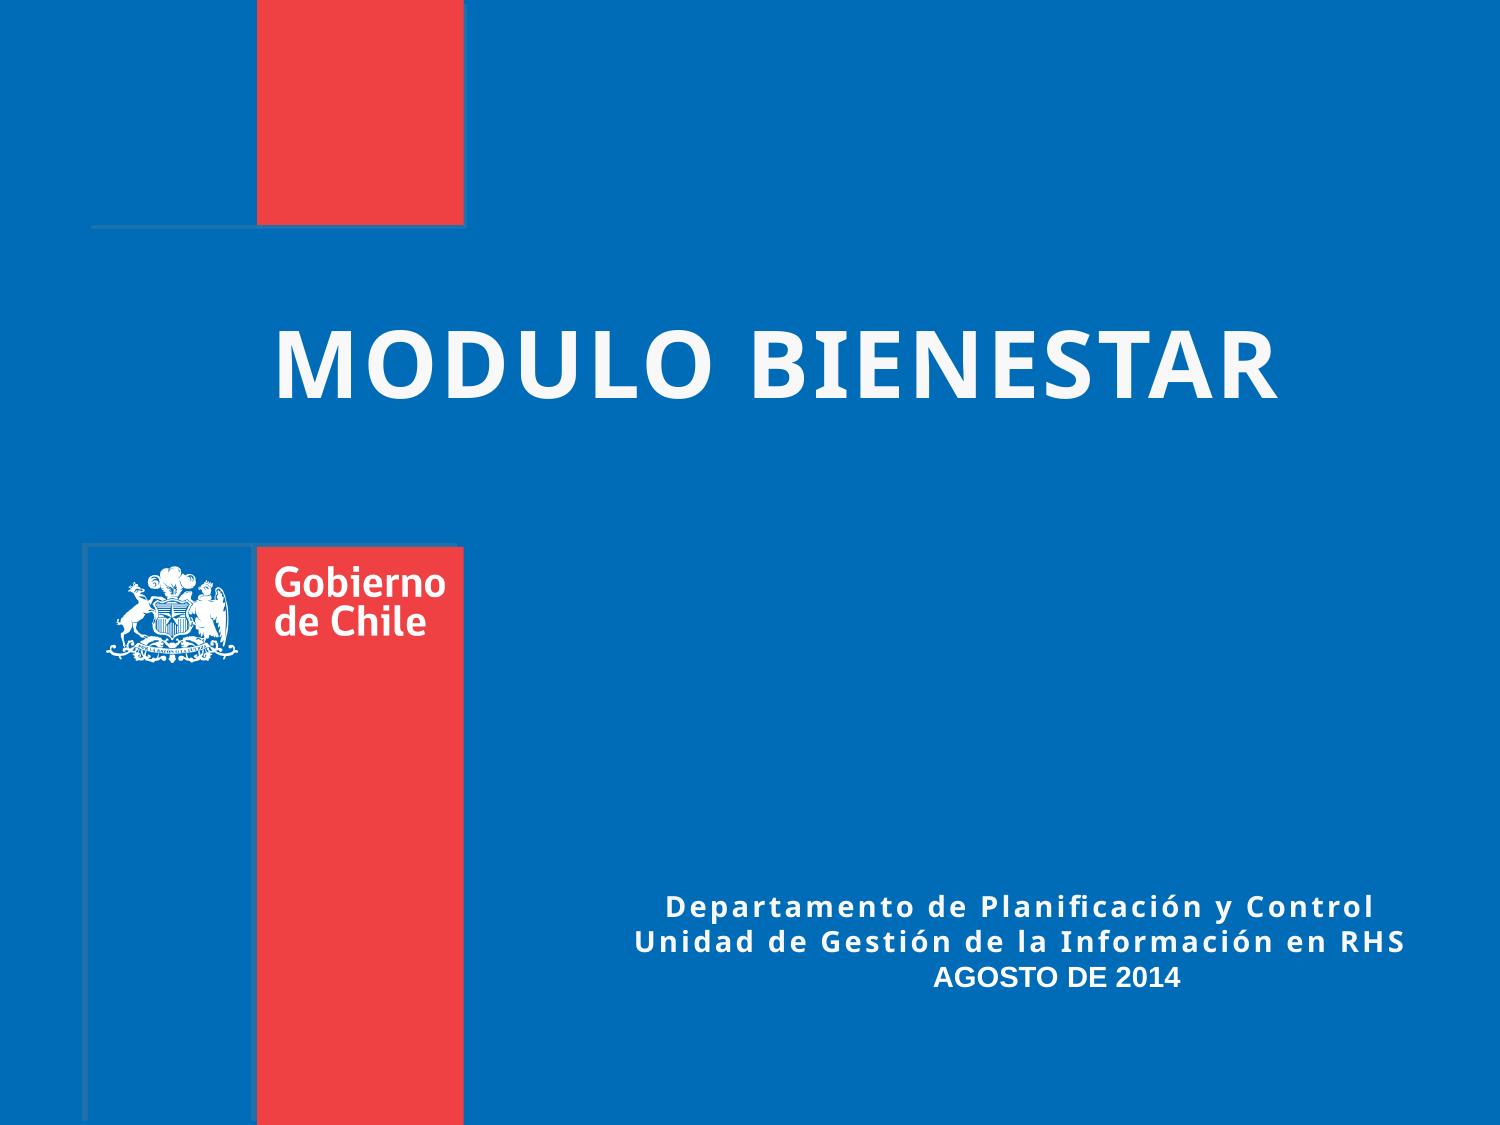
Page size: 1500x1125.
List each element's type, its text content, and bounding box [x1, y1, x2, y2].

text_box Departamento de Planificación y Control Unidad de Gestión de la Información en RHS AGOSTO DE 2014 [538, 881, 1500, 1001]
picture [275, 566, 445, 636]
picture [106, 566, 238, 663]
title MODULO BIENESTAR [107, 267, 1444, 445]
